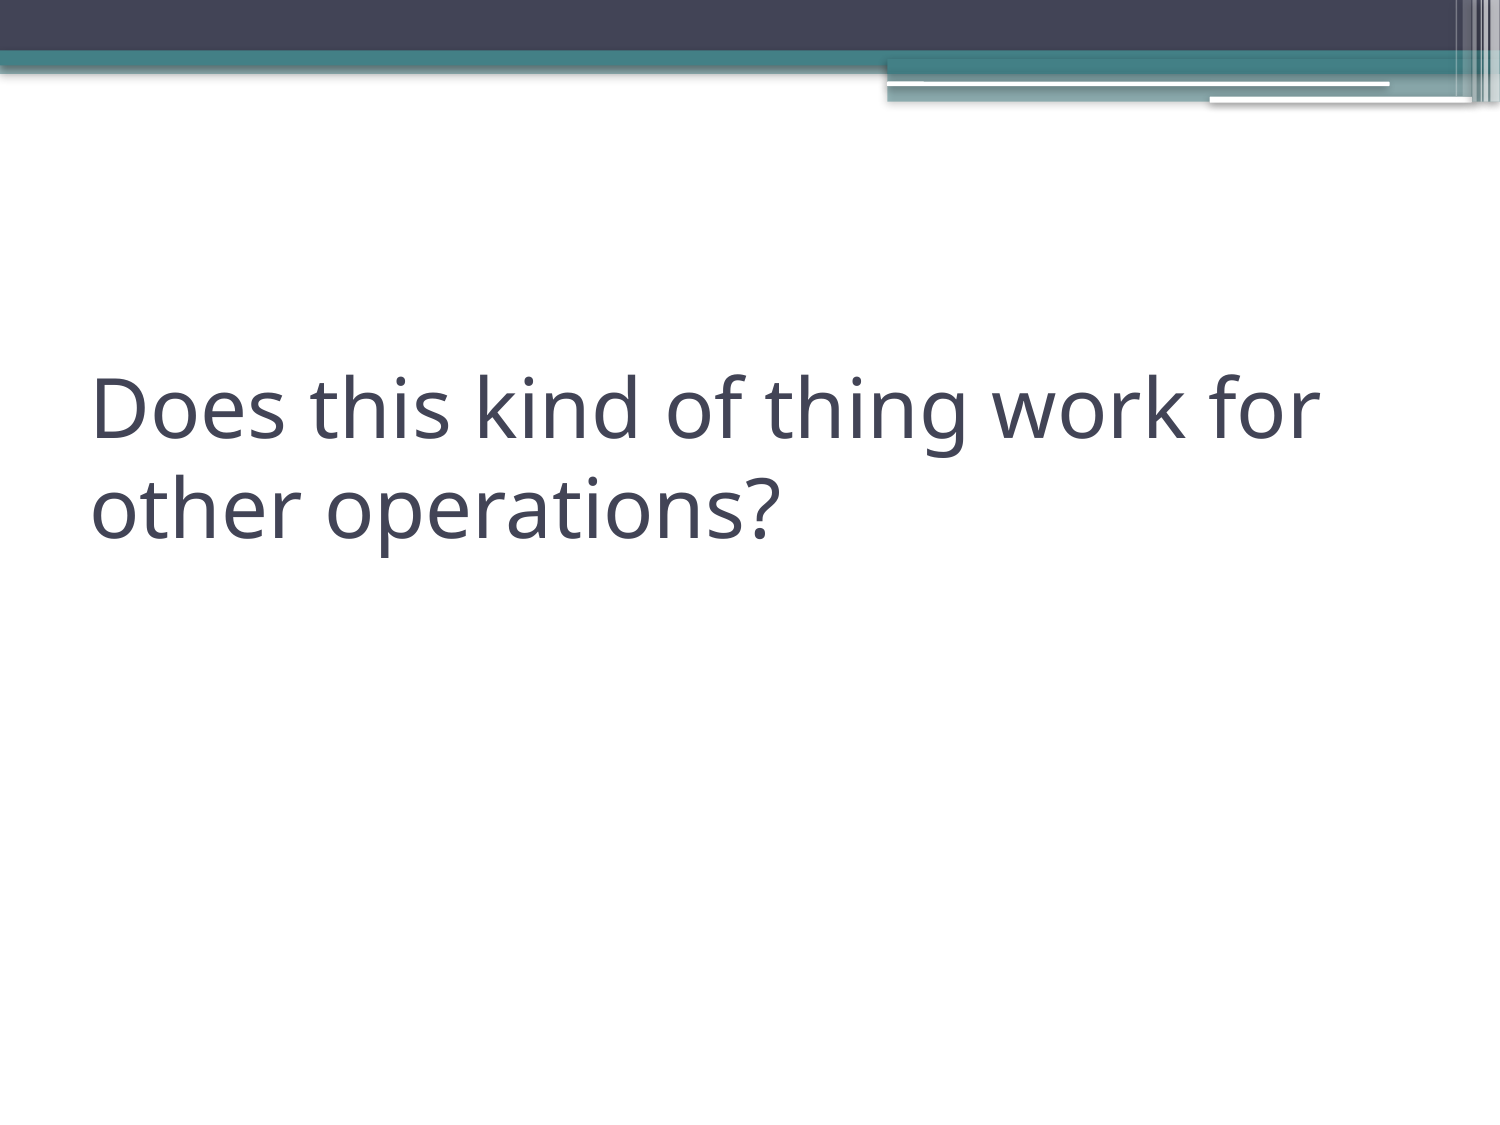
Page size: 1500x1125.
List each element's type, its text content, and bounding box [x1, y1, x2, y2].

title Does this kind of thing work for other operations? [75, 187, 1425, 723]
